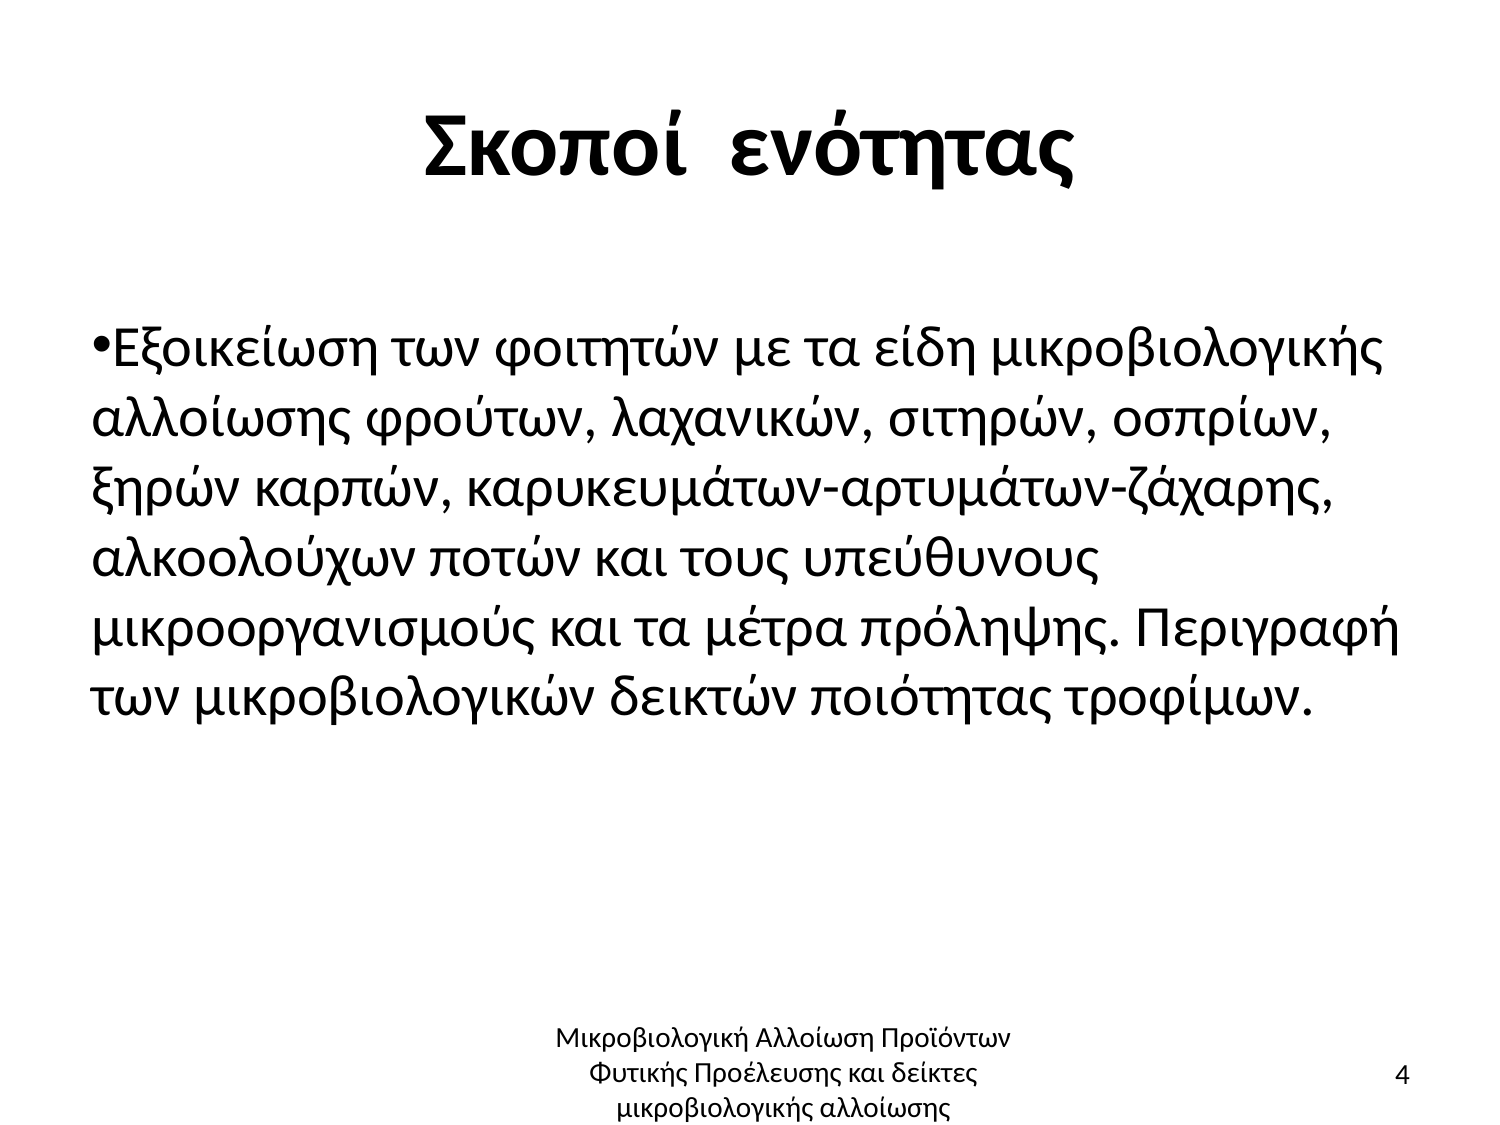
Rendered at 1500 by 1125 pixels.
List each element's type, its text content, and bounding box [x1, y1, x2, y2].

title Σκοποί ενότητας [75, 45, 1425, 233]
text_box Μικροβιολογική Αλλοίωση Προϊόντων Φυτικής Προέλευσης και δείκτες μικροβιολογικής αλλοίωσης [521, 1011, 1046, 1125]
list Εξοικείωση των φοιτητών με τα είδη μικροβιολογικής αλλοίωσης φρούτων, λαχανικών, σιτηρών, οσπρίων, ξηρών καρπών, καρυκευμάτων-αρτυμάτων-ζάχαρης, αλκοολούχων ποτών και τους υπεύθυνους μικροοργανισμούς και τα μέτρα πρόληψης. Περιγραφή των μικροβιολογικών δεικτών ποιότητας τροφίμων. [76, 300, 1427, 835]
slide_number 4 [1074, 1042, 1425, 1103]
